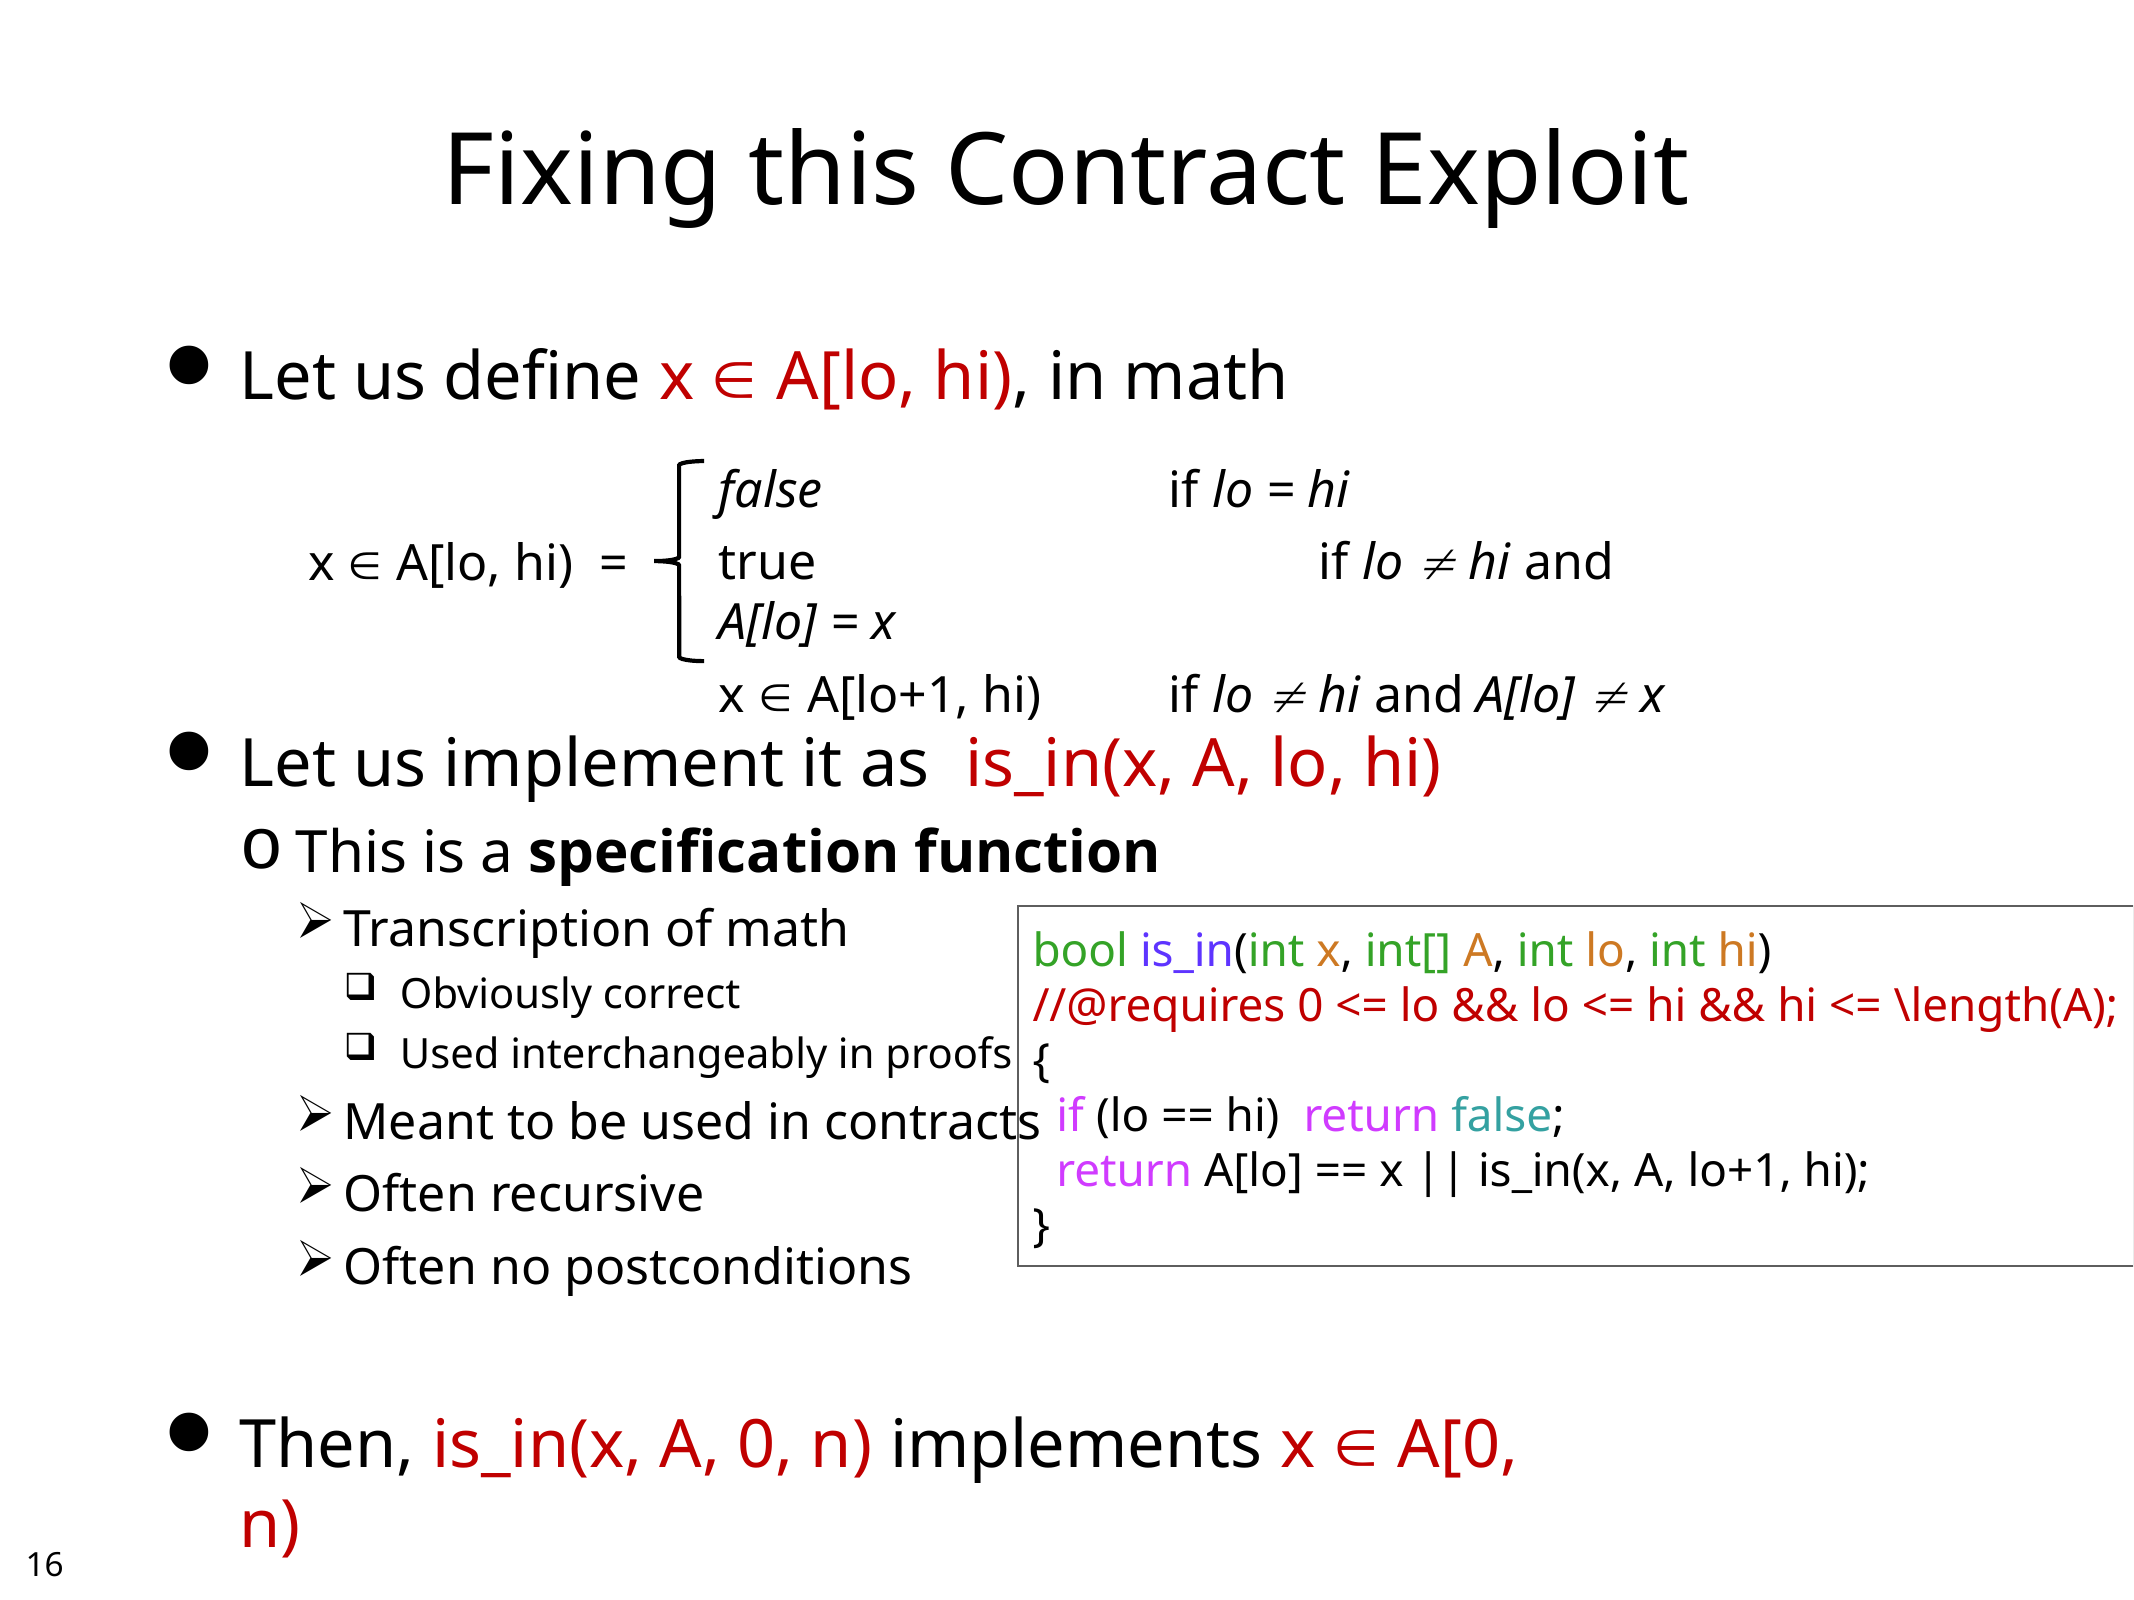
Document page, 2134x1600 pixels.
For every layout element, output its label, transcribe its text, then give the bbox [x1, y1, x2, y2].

slide_number 15 [16, 1533, 74, 1588]
title Fixing this Contract Exploit [155, 41, 1978, 289]
text_box x  A[lo, hi) = [293, 523, 656, 598]
text_box false if lo = hi true if lo  hi and A[lo] = x x  A[lo+1, hi) if lo  hi and A[lo]  x [704, 449, 1692, 730]
text_box bool is_in(int x, int[] A, int lo, int hi) //@requires 0 <= lo && lo <= hi && hi <= \length(A); { if (lo == hi) return false; return A[lo] == x || is_in(x, A, lo+1, hi); } [1017, 906, 2134, 1266]
text_box [654, 461, 705, 662]
list Let us define x  A[lo, hi), in math Let us implement it as is_in(x, A, lo, hi) This is a specification function Transcription of math Obviously correct Used interchangeably in proofs Meant to be used in contracts Often recursive Often no postconditions Then, is_in(x, A, 0, n) implements x  A[0, n) [155, 324, 1568, 1526]
